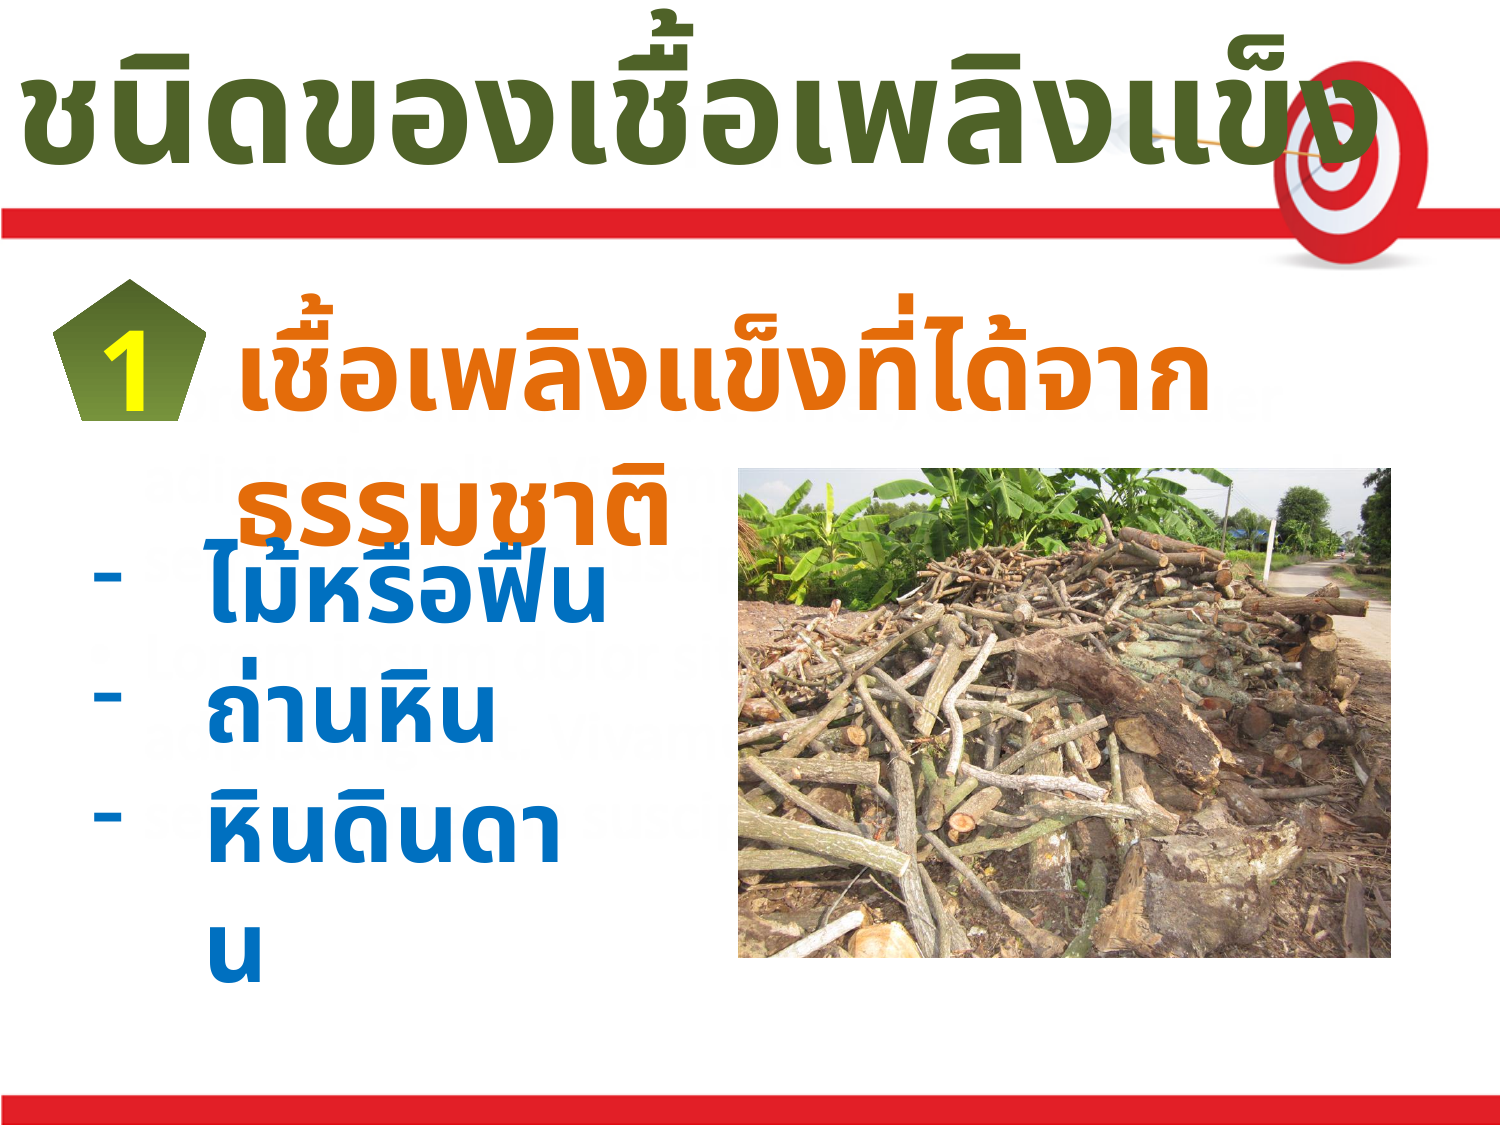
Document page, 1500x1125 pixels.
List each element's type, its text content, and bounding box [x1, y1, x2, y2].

text_box ชนิดของเชื้อเพลิงแข็ง [0, 0, 1500, 210]
text_box เชื้อเพลิงแข็งที่ได้จากธรรมชาติ [218, 290, 1500, 576]
picture [0, 210, 1500, 1125]
text_box 1 [51, 277, 209, 423]
text_box ไม้หรือฟืน ถ่านหิน หินดินดาน [76, 515, 644, 1010]
